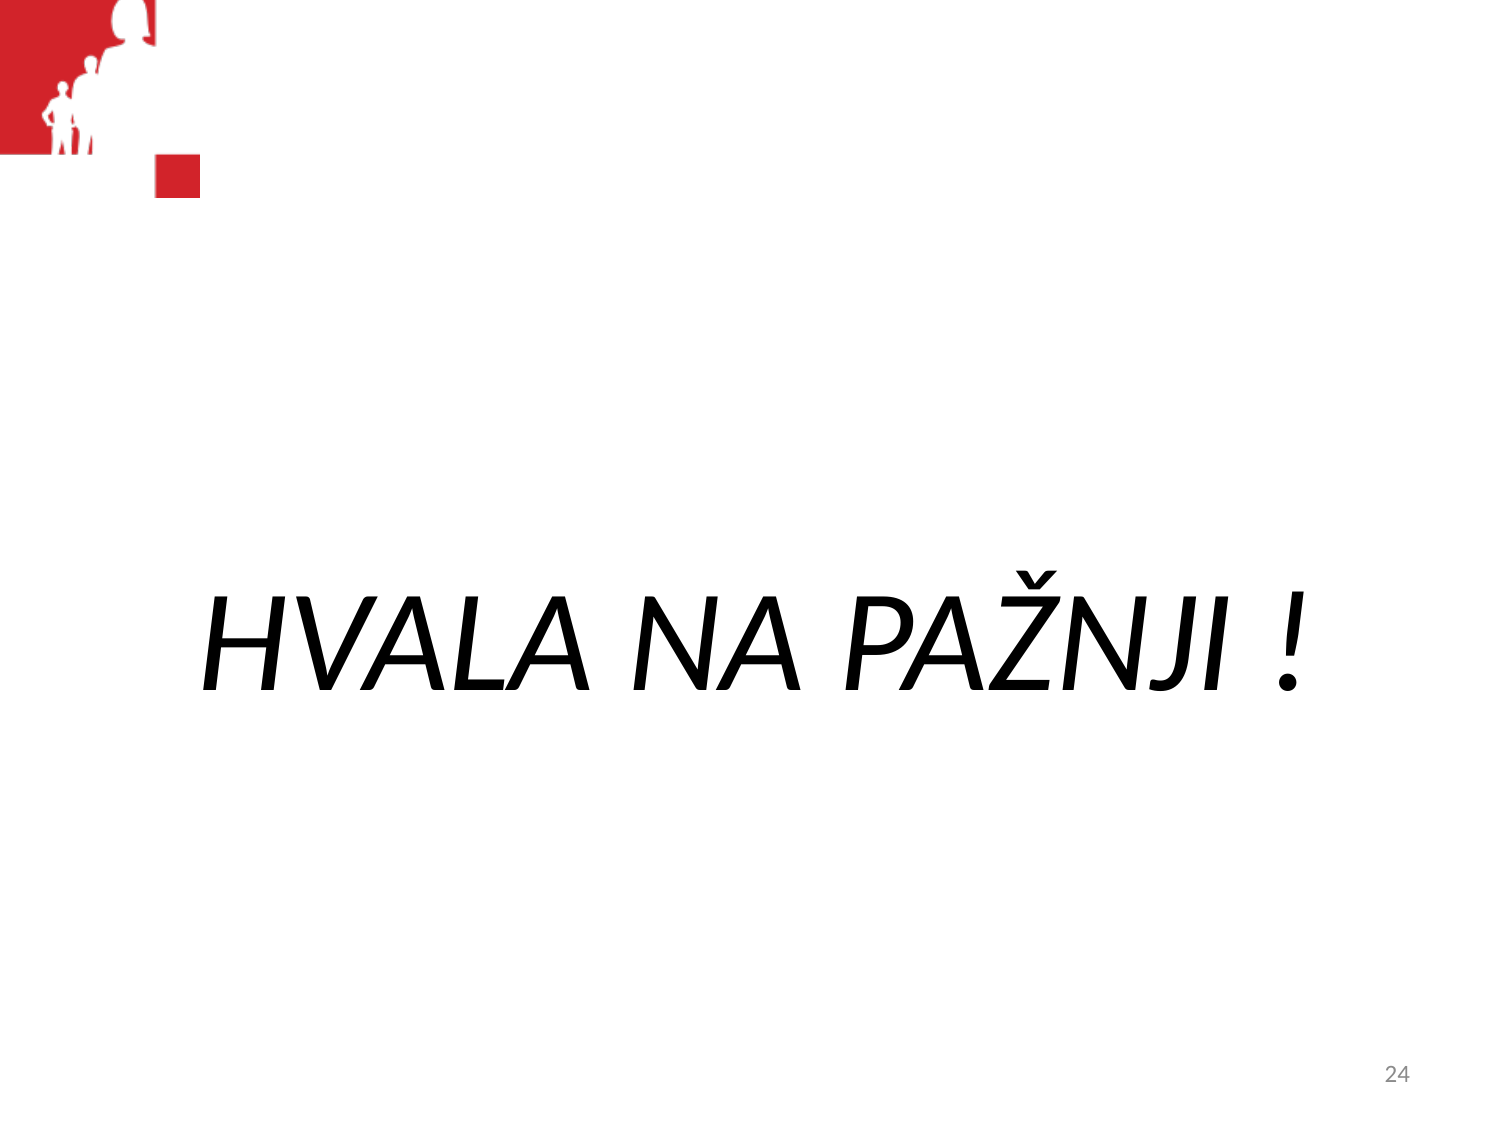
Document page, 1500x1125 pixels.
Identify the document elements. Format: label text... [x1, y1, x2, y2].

list HVALA NA PAŽNJI ! [81, 537, 1432, 757]
picture [0, 0, 201, 199]
slide_number 24 [1074, 1042, 1425, 1103]
